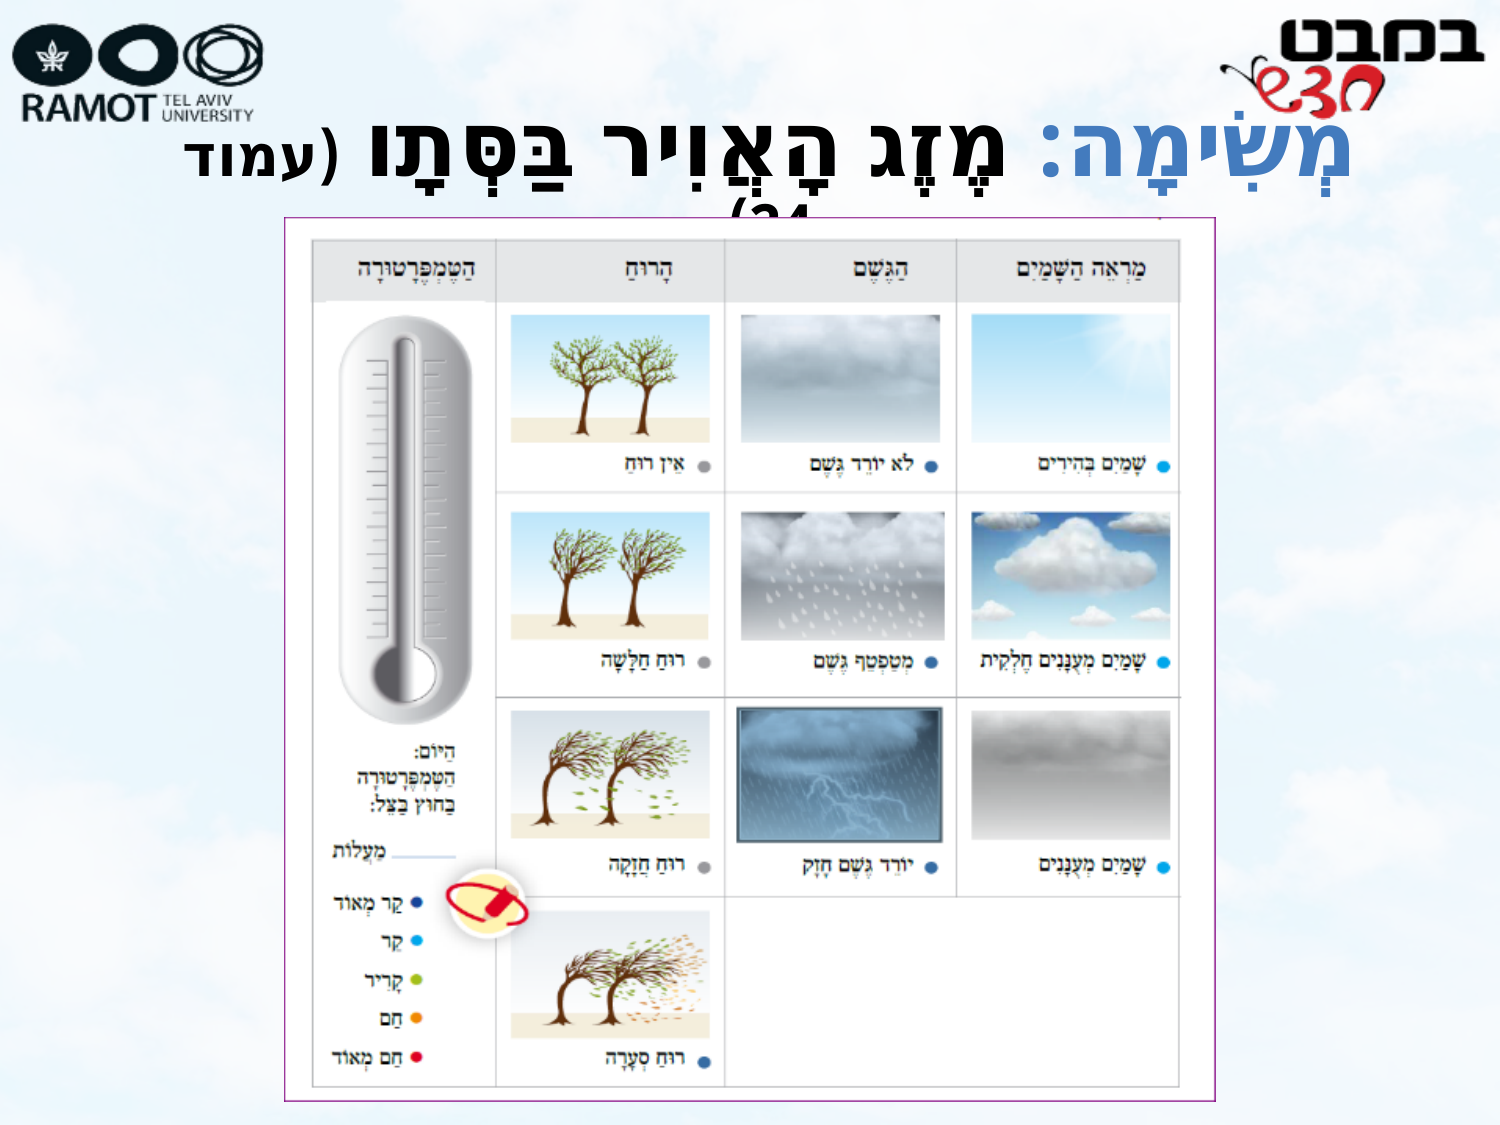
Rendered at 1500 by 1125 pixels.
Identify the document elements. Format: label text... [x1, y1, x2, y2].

title מְשִׂימָה: מֶזֶג הָאֲוִיר בַּסְּתָו (עמוד 24) [123, 69, 1418, 288]
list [284, 217, 1216, 1102]
picture [0, 11, 277, 133]
picture [1219, 19, 1486, 120]
